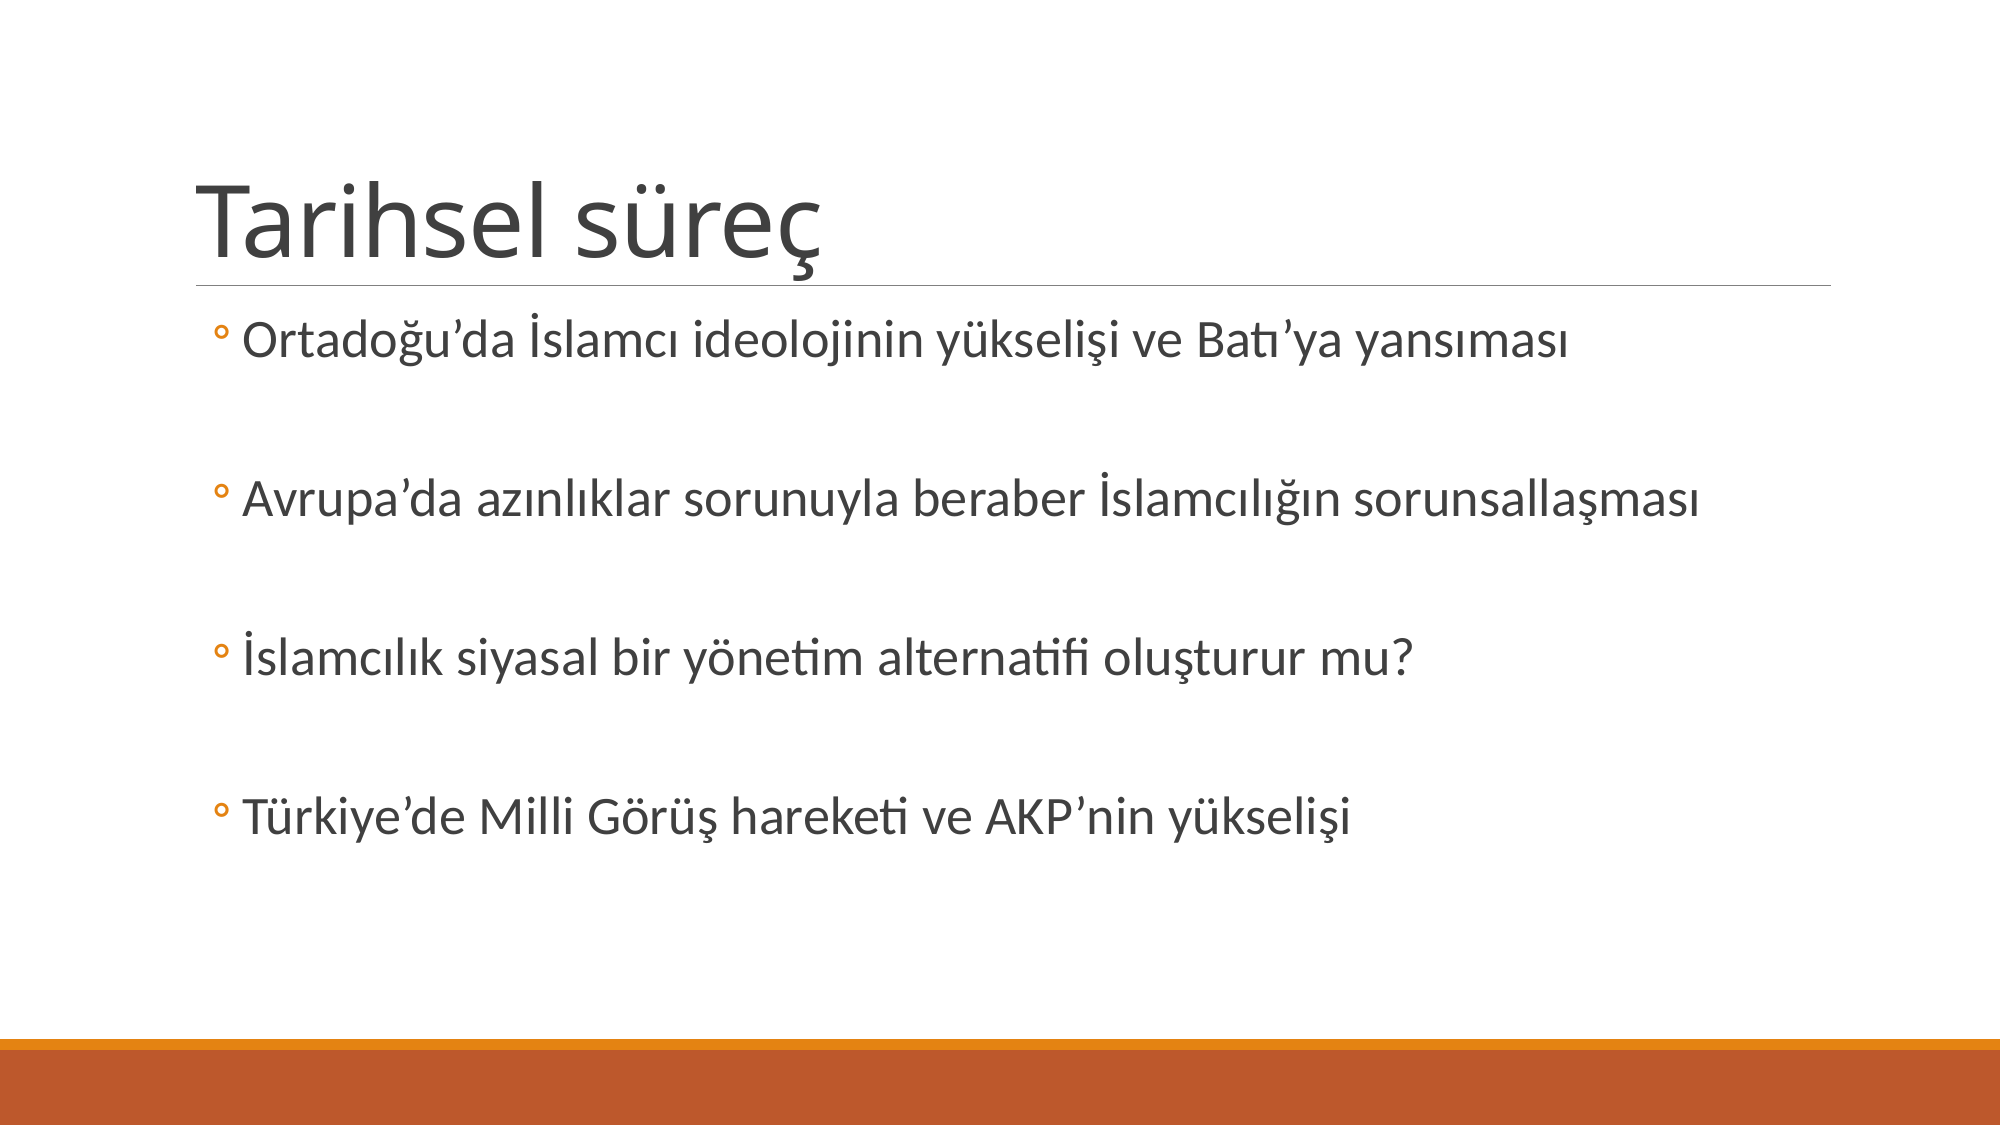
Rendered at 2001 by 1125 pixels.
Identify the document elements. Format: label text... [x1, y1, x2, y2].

list Ortadoğu’da İslamcı ideolojinin yükselişi ve Batı’ya yansıması Avrupa’da azınlıklar sorunuyla beraber İslamcılığın sorunsallaşması İslamcılık siyasal bir yönetim alternatifi oluşturur mu? Türkiye’de Milli Görüş hareketi ve AKP’nin yükselişi [180, 302, 1830, 963]
title Tarihsel süreç [180, 47, 1830, 285]
